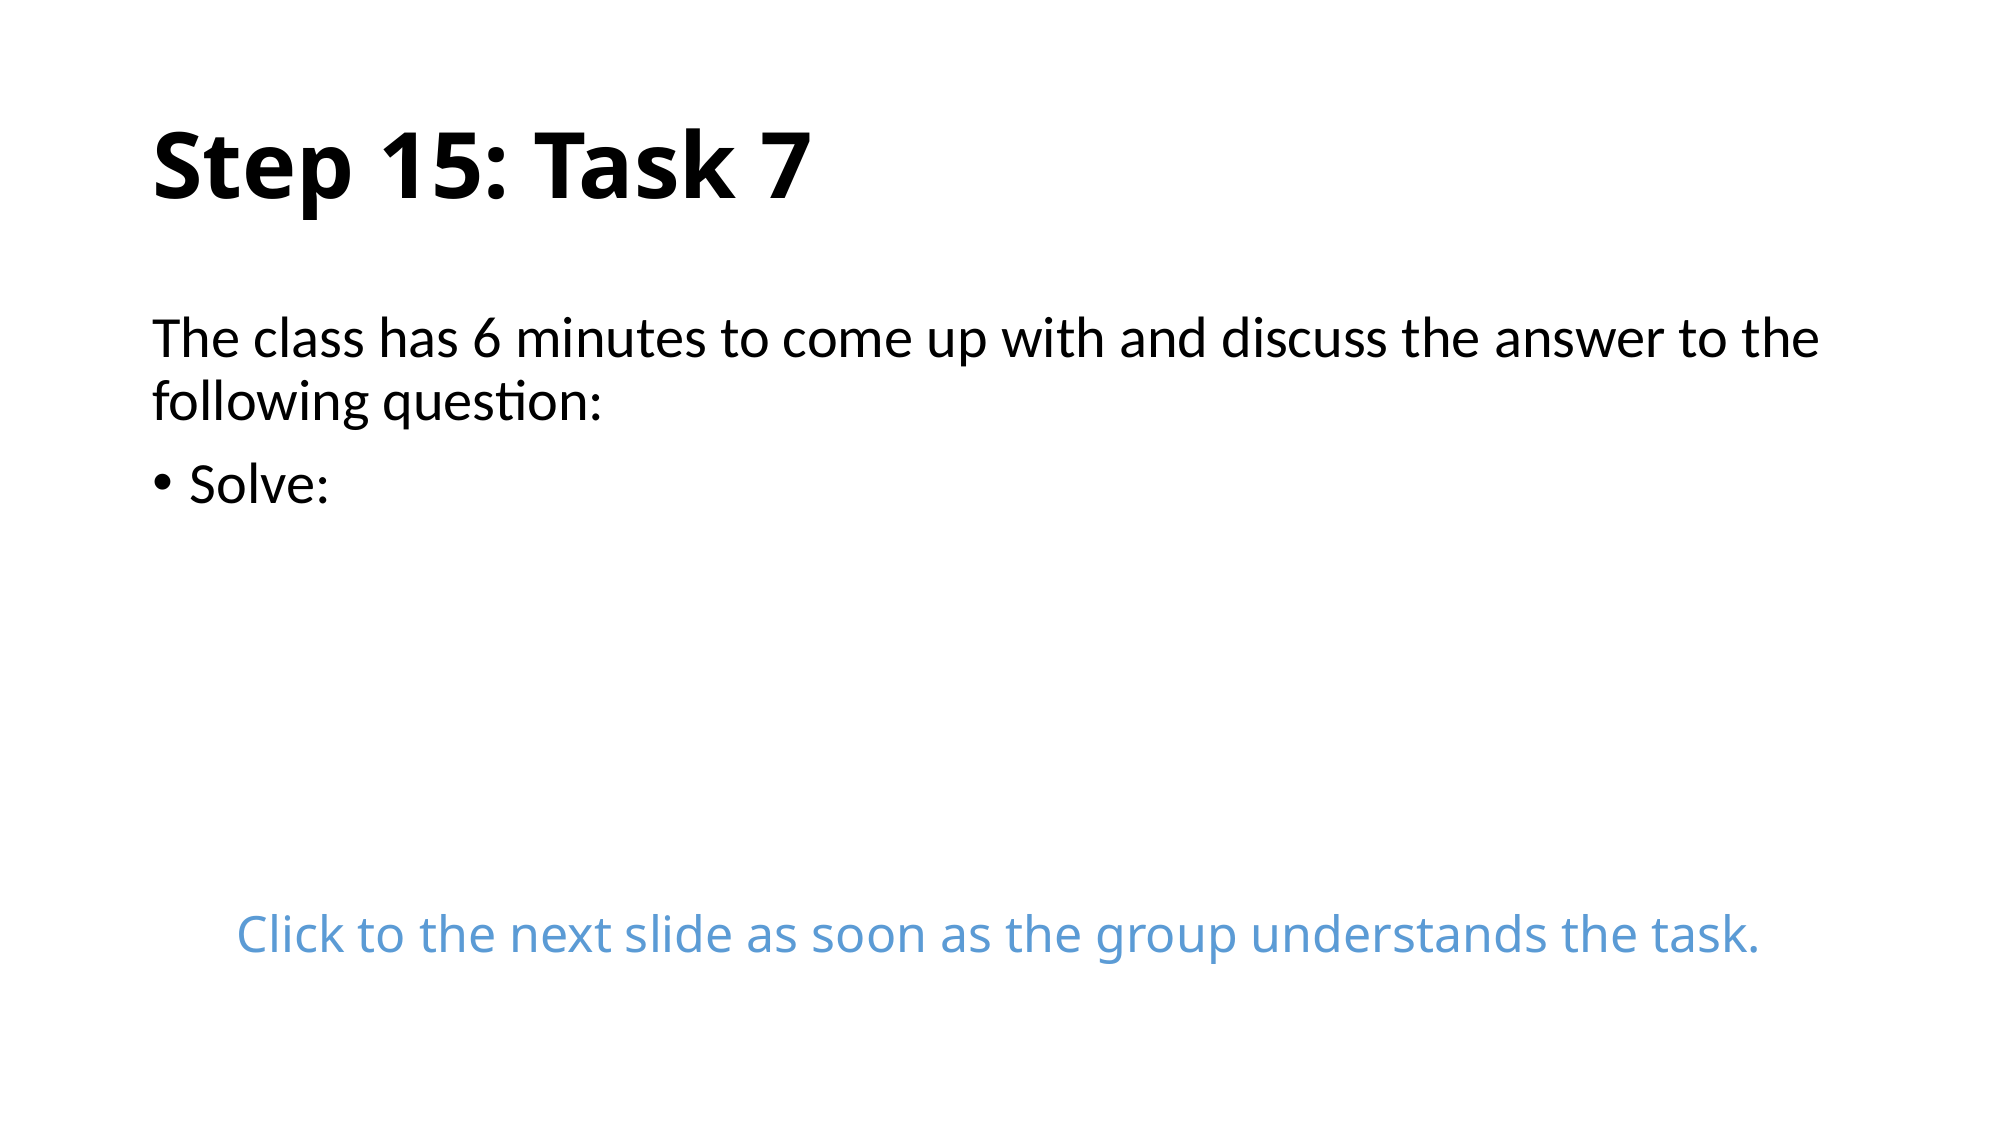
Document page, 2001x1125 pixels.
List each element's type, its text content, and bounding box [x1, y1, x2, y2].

text_box Click to the next slide as soon as the group understands the task. [222, 894, 1778, 1015]
title Step 15: Task 7 [137, 59, 1863, 278]
